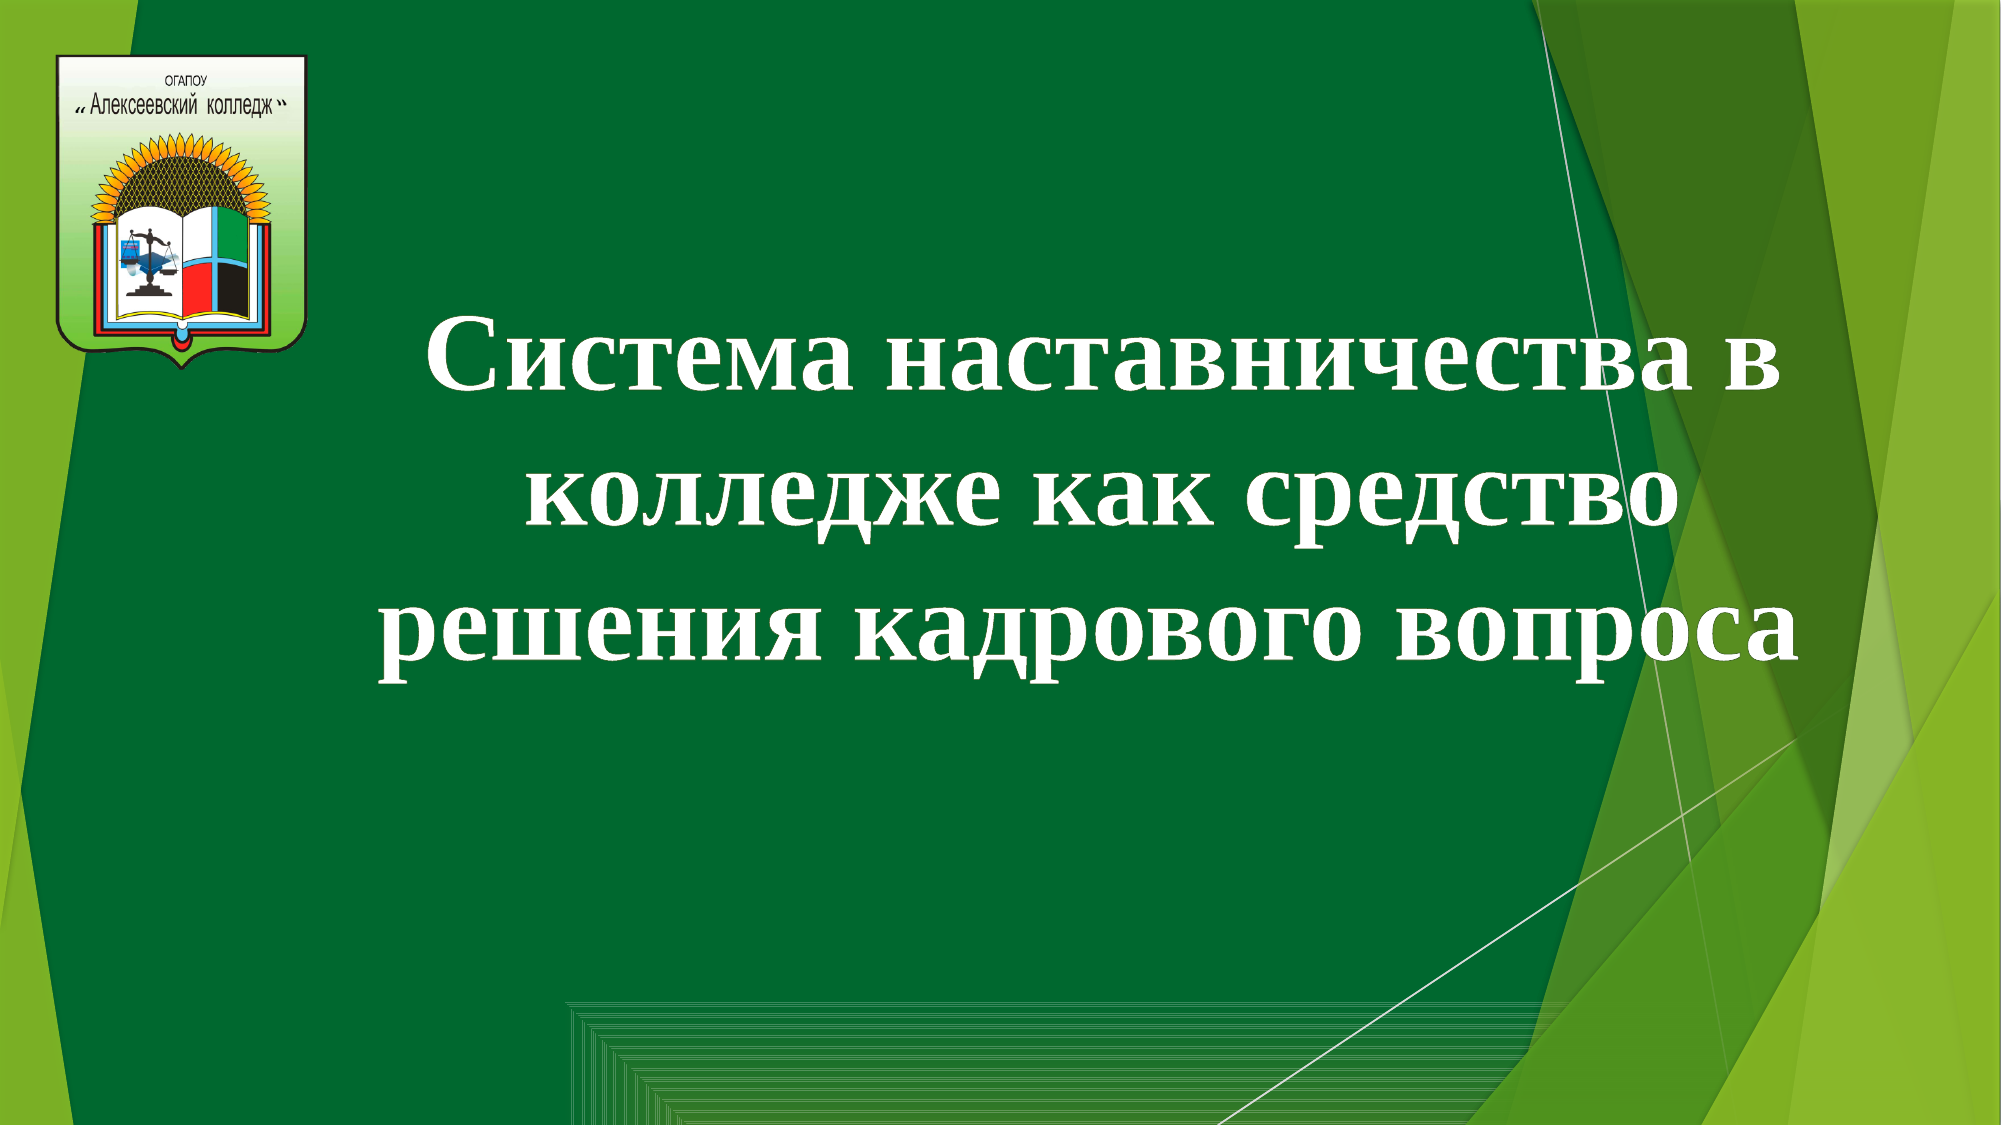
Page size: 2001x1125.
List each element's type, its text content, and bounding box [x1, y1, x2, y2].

title Система наставничества в колледже как средство решения кадрового вопроса [316, 123, 1890, 690]
picture [36, 37, 326, 389]
